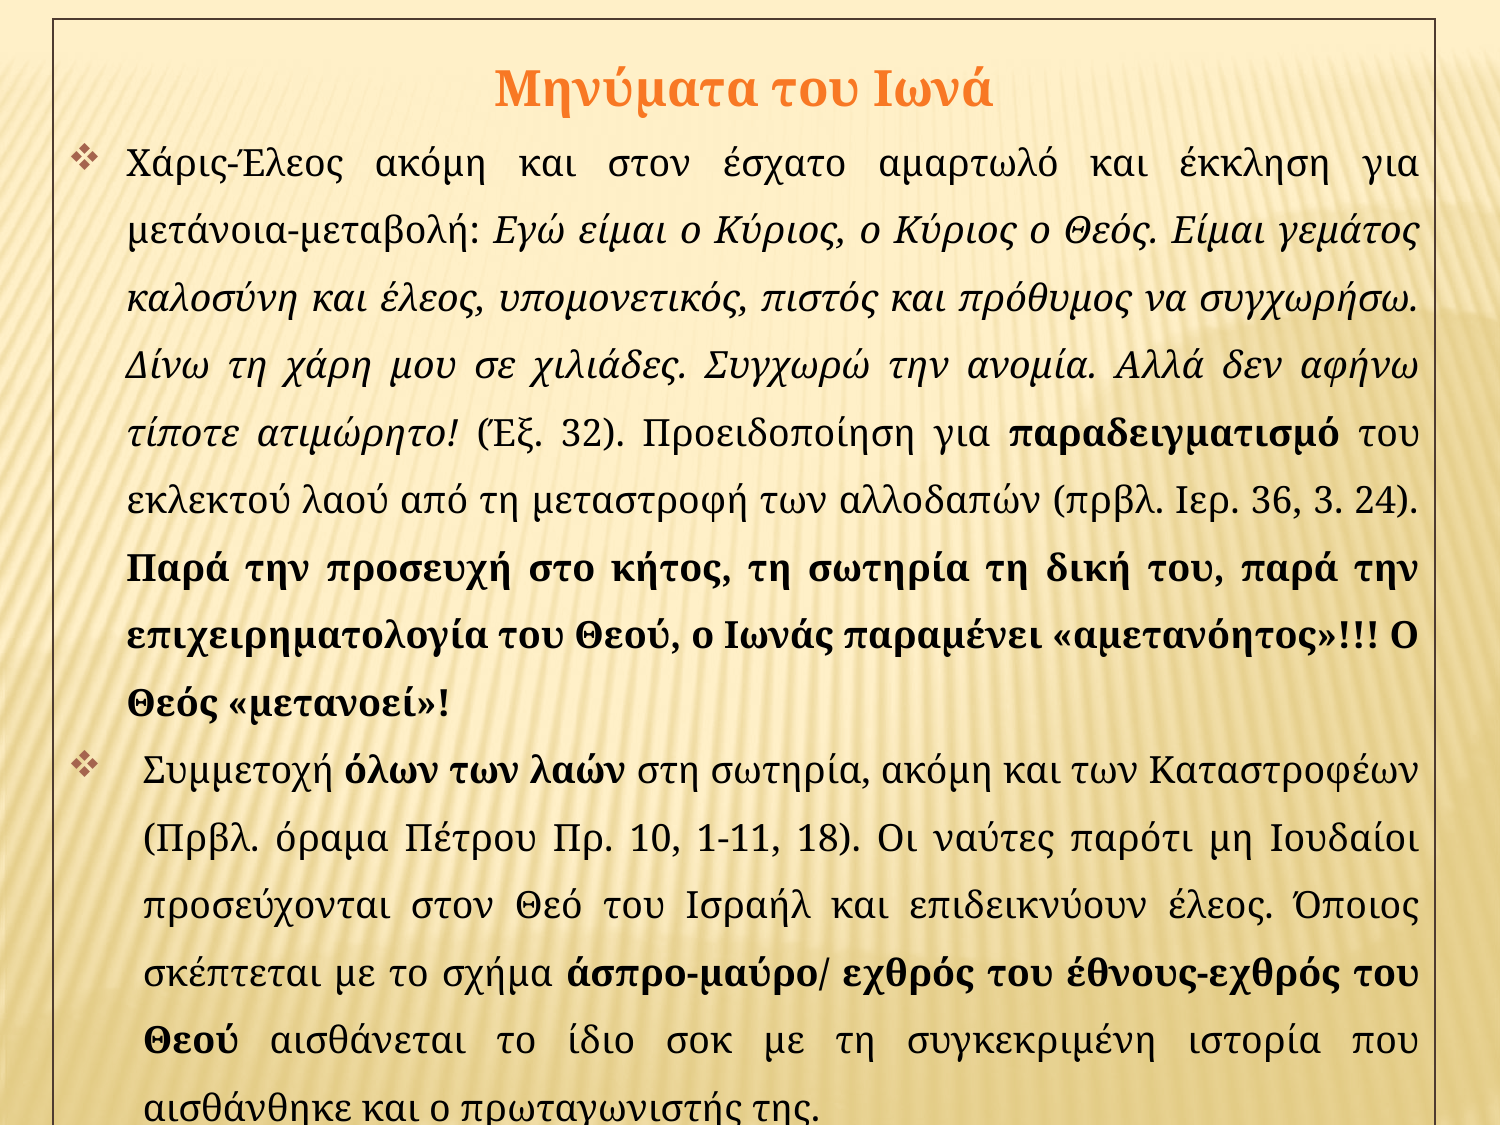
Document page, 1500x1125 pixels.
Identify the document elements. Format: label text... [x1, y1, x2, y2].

text_box Μηνύματα του Ιωνά Χάρις-Έλεος ακόμη και στον έσχατο αμαρτωλό και έκκληση για μετάνοια-μεταβολή: Εγώ είμαι ο Κύριος, ο Κύριος ο Θεός. Είμαι γεμάτος καλοσύνη και έλεος, υπομονετικός, πιστός και πρόθυμος να συγχωρήσω. Δίνω τη χάρη μου σε χιλιάδες. Συγχωρώ την ανομία. Αλλά δεν αφήνω τίποτε ατιμώρητο! (Έξ. 32). Προειδοποίηση για παραδειγματισμό του εκλεκτού λαού από τη μεταστροφή των αλλοδαπών (πρβλ. Ιερ. 36, 3. 24). Παρά την προσευχή στο κήτος, τη σωτηρία τη δική του, παρά την επιχειρηματολογία του Θεού, ο Ιωνάς παραμένει «αμετανόητος»!!! Ο Θεός «μετανοεί»! Συμμετοχή όλων των λαών στη σωτηρία, ακόμη και των Καταστροφέων (Πρβλ. όραμα Πέτρου Πρ. 10, 1-11, 18). Οι ναύτες παρότι μη Ιουδαίοι προσεύχονται στον Θεό του Ισραήλ και επιδεικνύουν έλεος. Όποιος σκέπτεται με το σχήμα άσπρο-μαύρο/ εχθρός του έθνους-εχθρός του Θεού αισθάνεται το ίδιο σοκ με τη συγκεκριμένη ιστορία που αισθάνθηκε και ο πρωταγωνιστής της. . [53, 19, 1436, 1125]
